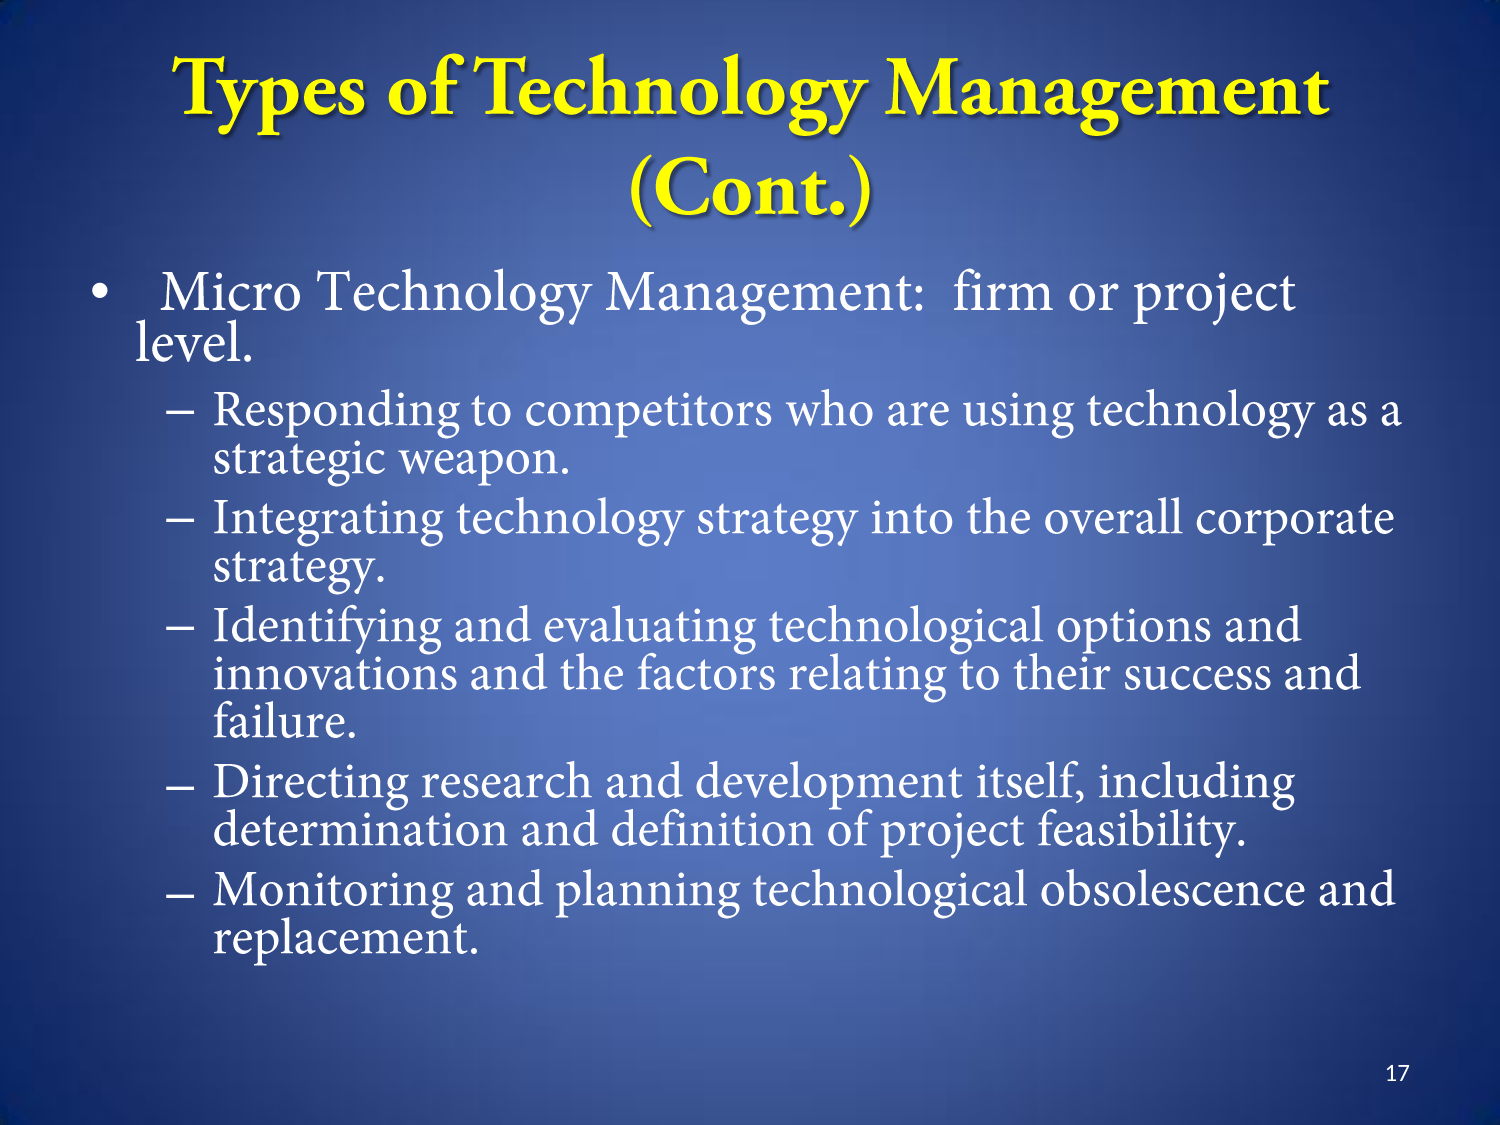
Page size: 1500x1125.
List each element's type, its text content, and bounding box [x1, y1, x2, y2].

text_box [470, 379, 1435, 442]
text_box • – – – – – [87, 251, 195, 920]
text_box [212, 487, 1427, 550]
slide_number 17 [1380, 1060, 1415, 1125]
text_box [212, 379, 470, 427]
text_box [119, 12, 832, 147]
text_box [212, 595, 1334, 643]
text_box [212, 643, 1393, 706]
text_box [212, 907, 513, 970]
text_box [212, 691, 386, 751]
text_box [823, 139, 954, 247]
text_box [171, 38, 884, 139]
picture [0, 0, 1500, 1125]
text_box [195, 258, 1334, 329]
text_box [832, 12, 1407, 147]
text_box [572, 139, 823, 247]
text_box [212, 751, 1327, 814]
text_box [212, 859, 1429, 922]
text_box [195, 308, 299, 380]
text_box [212, 535, 417, 595]
text_box [212, 799, 1279, 859]
text_box [884, 38, 1391, 139]
text_box [624, 138, 912, 239]
text_box [212, 427, 603, 487]
